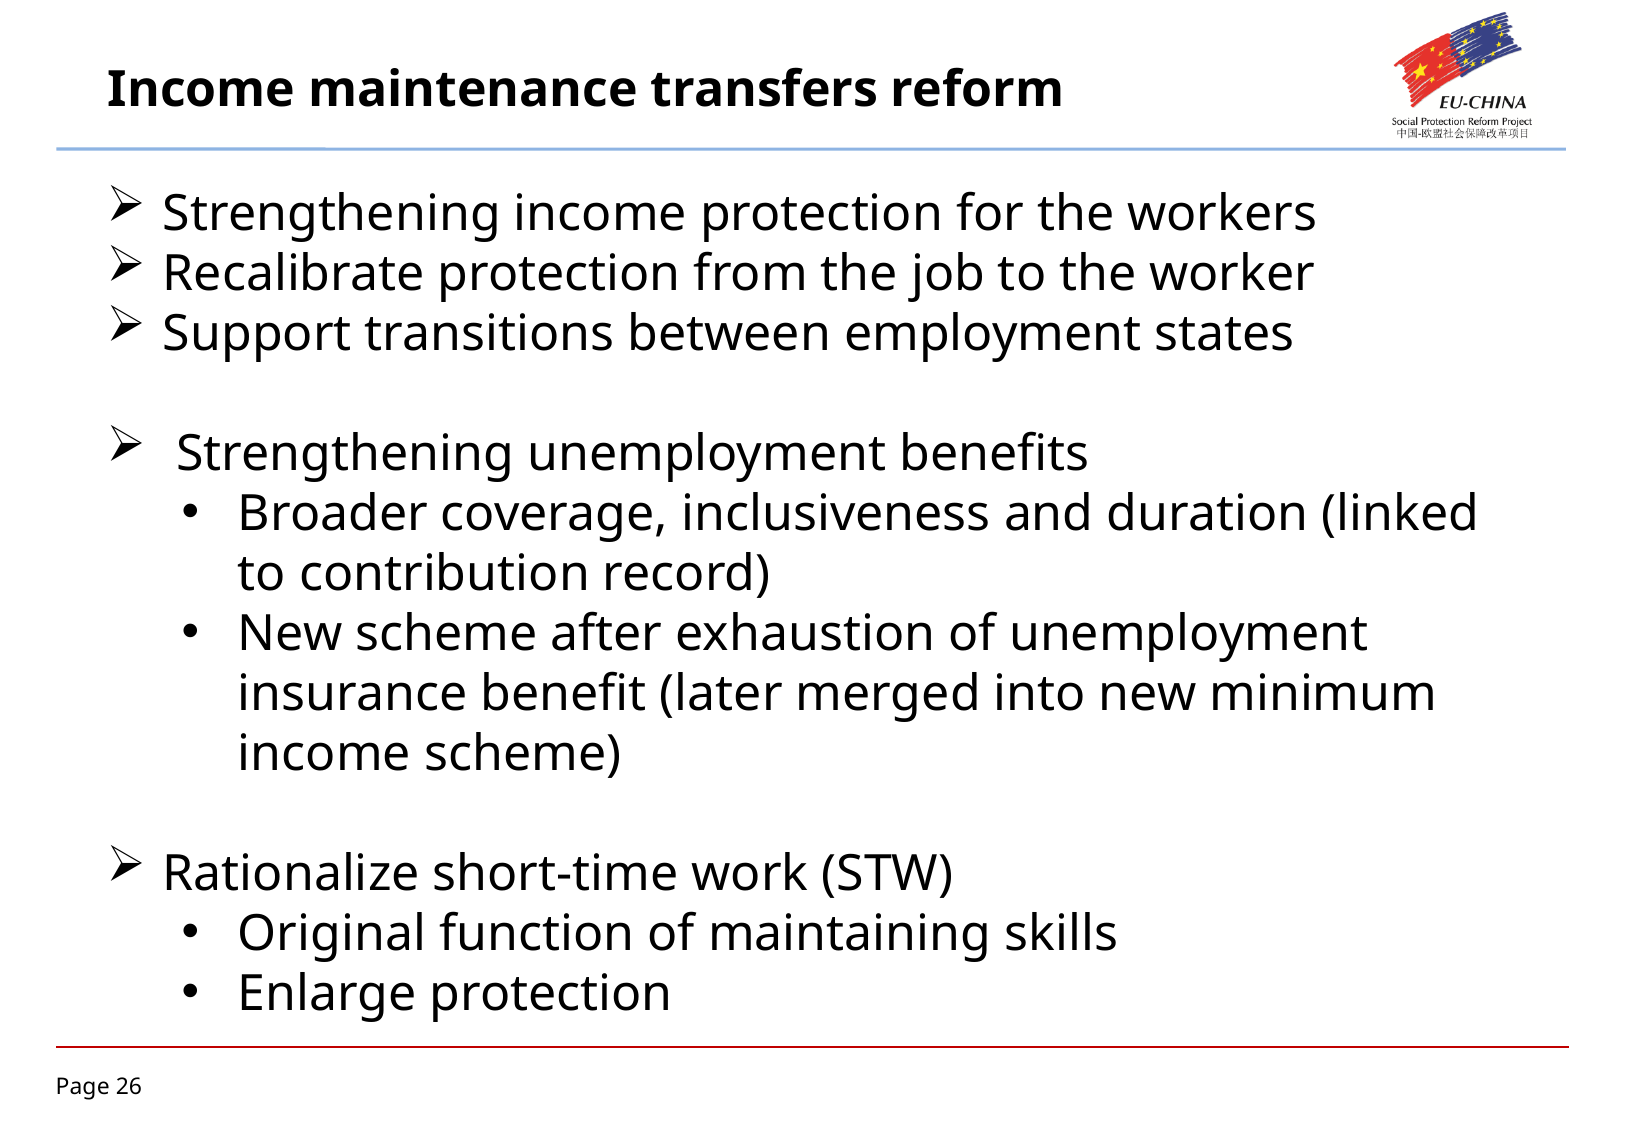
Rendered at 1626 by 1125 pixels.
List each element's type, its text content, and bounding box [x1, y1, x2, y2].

text_box Strengthening income protection for the workers Recalibrate protection from the job to the worker Support transitions between employment states Strengthening unemployment benefits Broader coverage, inclusiveness and duration (linked to contribution record) New scheme after exhaustion of unemployment insurance benefit (later merged into new minimum income scheme) Rationalize short-time work (STW) Original function of maintaining skills Enlarge protection [91, 172, 1516, 1028]
picture [1387, 0, 1537, 147]
text_box Income maintenance transfers reform [93, 48, 1240, 124]
